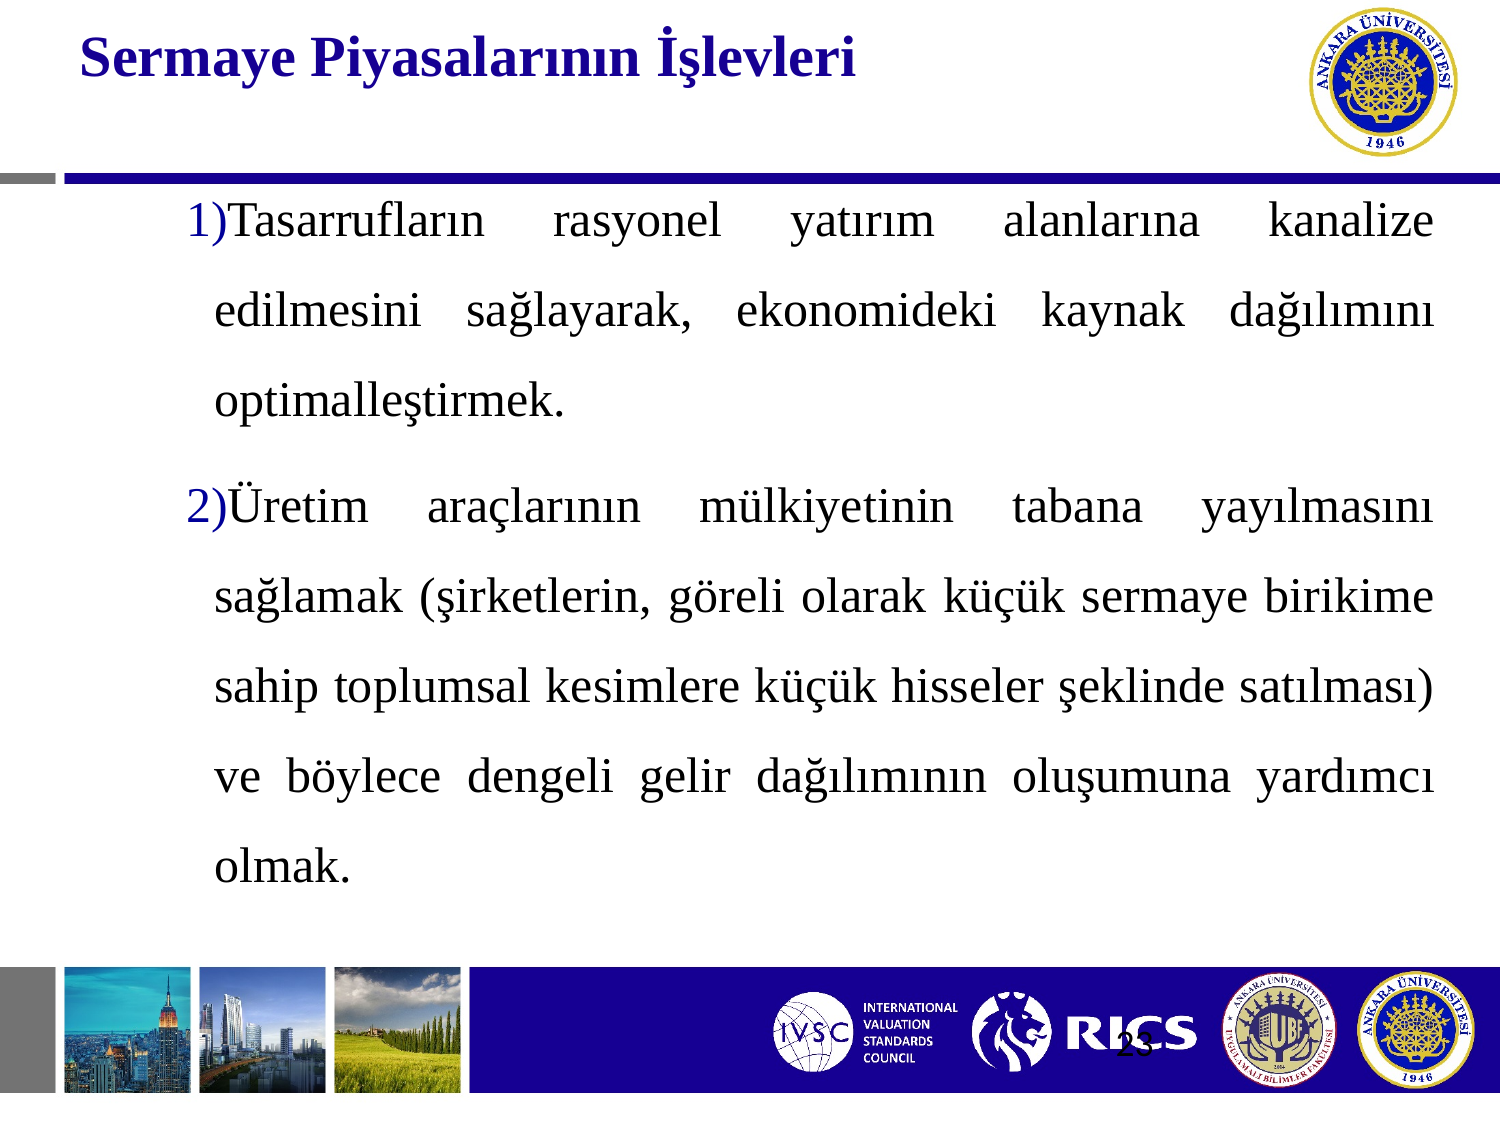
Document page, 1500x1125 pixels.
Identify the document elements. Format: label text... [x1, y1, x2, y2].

title Sermaye Piyasalarının İşlevleri [64, 18, 1319, 172]
picture [0, 0, 1500, 1125]
slide_number 23 [1100, 1011, 1451, 1072]
list Tasarrufların rasyonel yatırım alanlarına kanalize edilmesini sağlayarak, ekonomideki kaynak dağılımını optimalleştirmek. Üretim araçlarının mülkiyetinin tabana yayılmasını sağlamak (şirketlerin, göreli olarak küçük sermaye birikime sahip toplumsal kesimlere küçük hisseler şeklinde satılması) ve böylece dengeli gelir dağılımının oluşumuna yardımcı olmak. [171, 149, 1451, 947]
